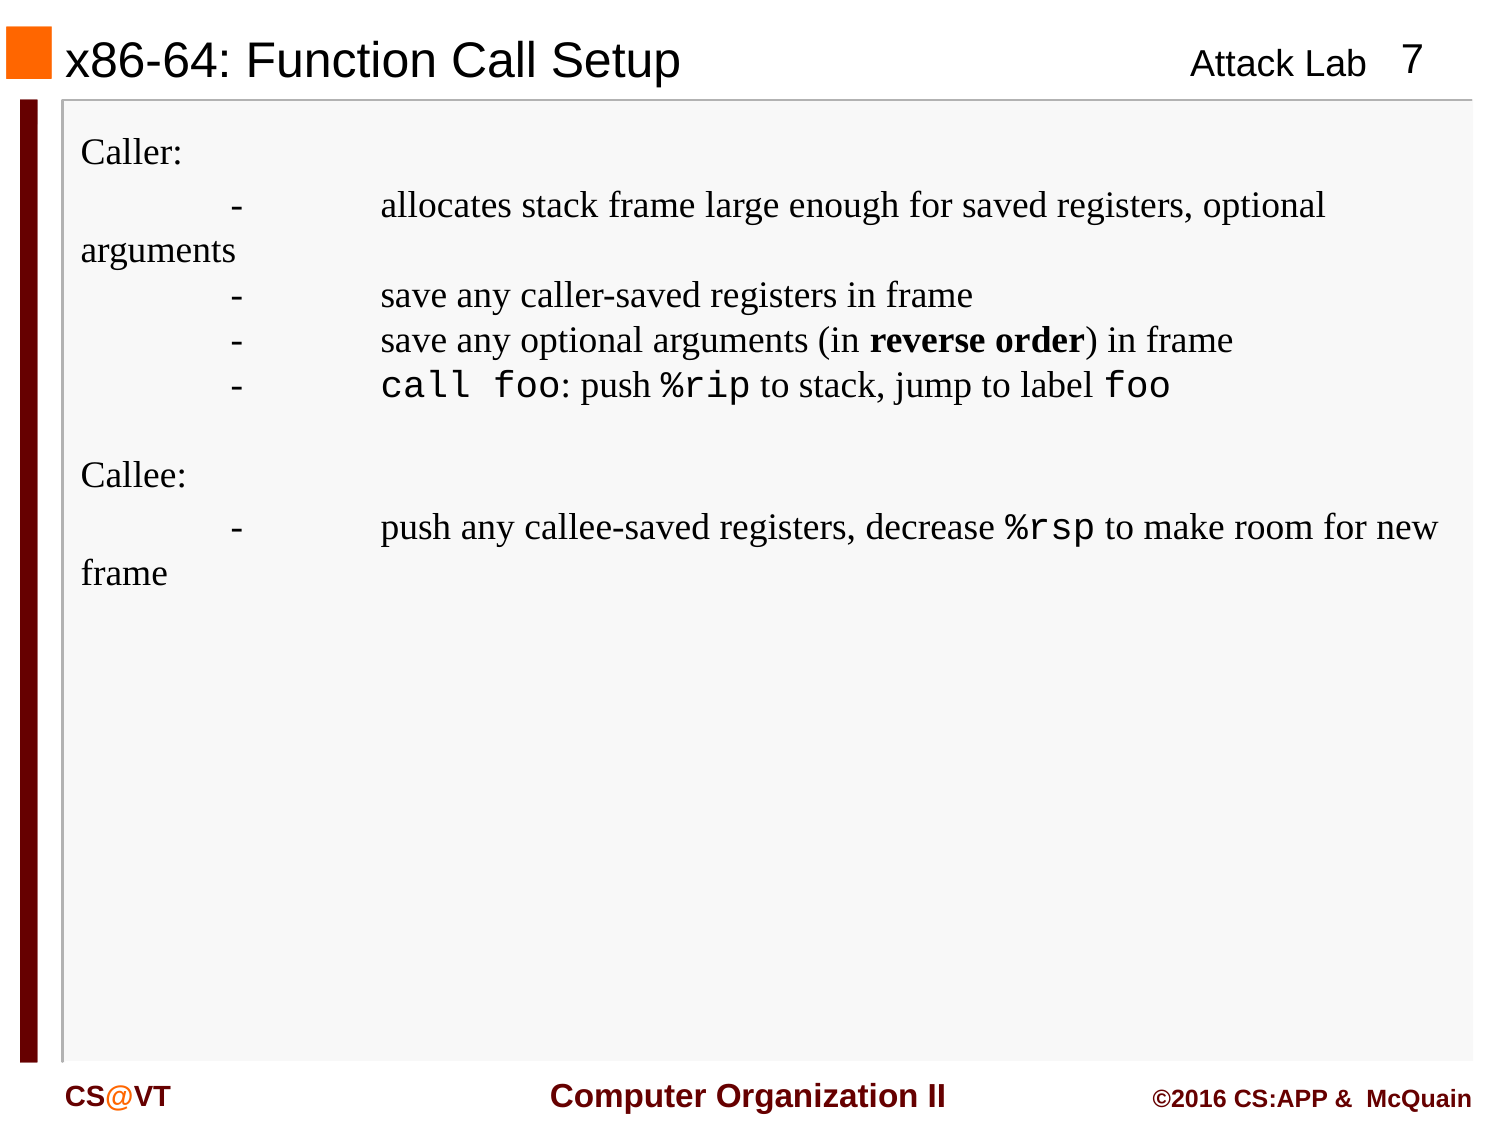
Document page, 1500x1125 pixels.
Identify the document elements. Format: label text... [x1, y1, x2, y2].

title x86-64: Function Call Setup [50, 0, 1296, 167]
text_box Caller: - allocates stack frame large enough for saved registers, optional arguments - save any caller-saved registers in frame - save any optional arguments (in reverse order) in frame - call foo: push %rip to stack, jump to label foo Callee: - push any callee-saved registers, decrease %rsp to make room for new frame [65, 112, 1463, 608]
